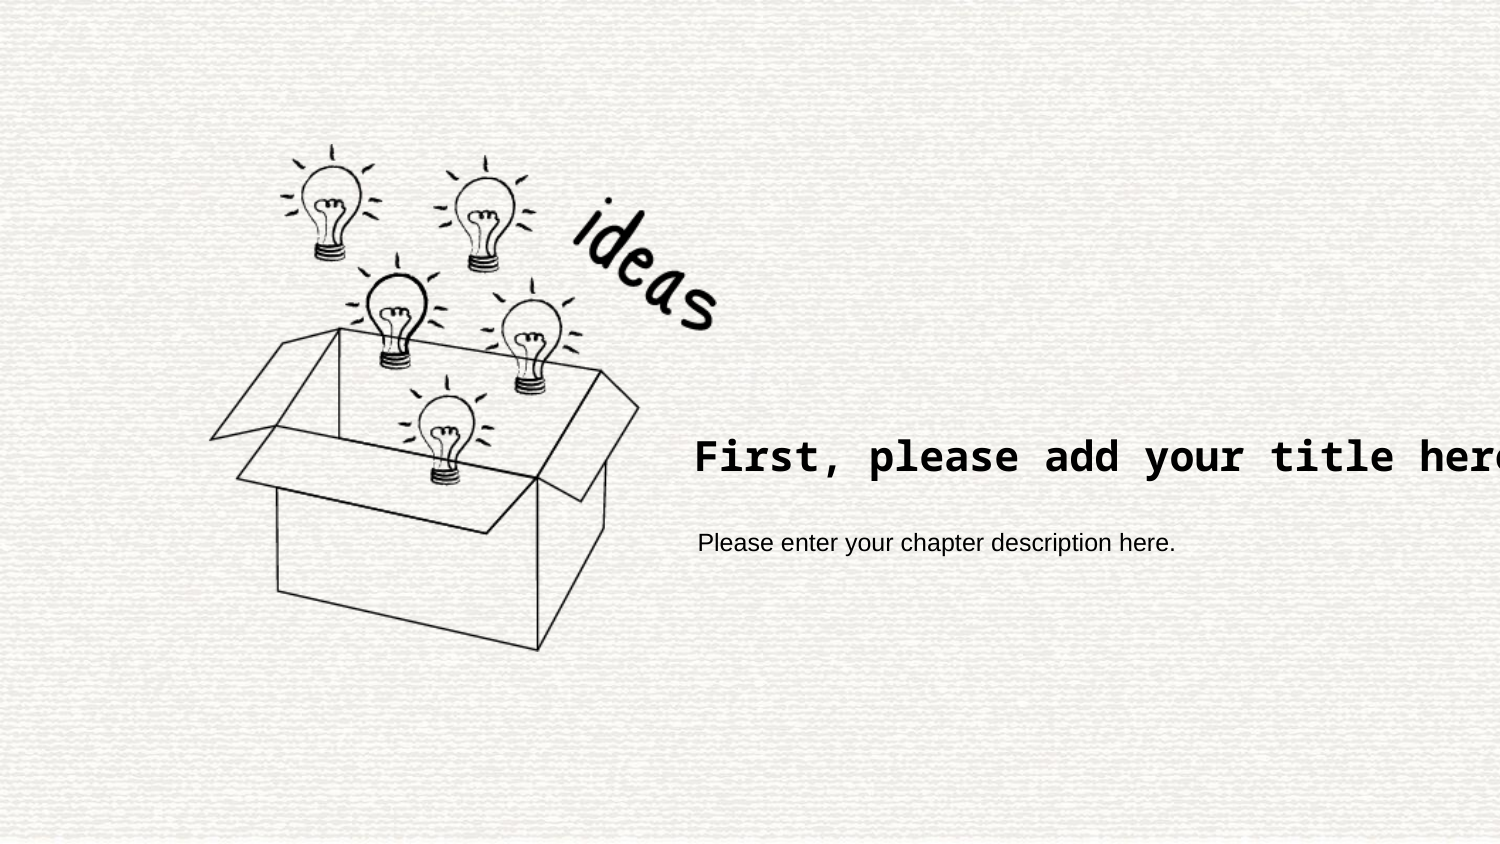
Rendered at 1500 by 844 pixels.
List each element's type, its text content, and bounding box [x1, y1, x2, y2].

text_box First, please add your title here [721, 421, 1500, 487]
picture [0, 0, 1500, 844]
text_box Please enter your chapter description here. [721, 504, 1334, 565]
